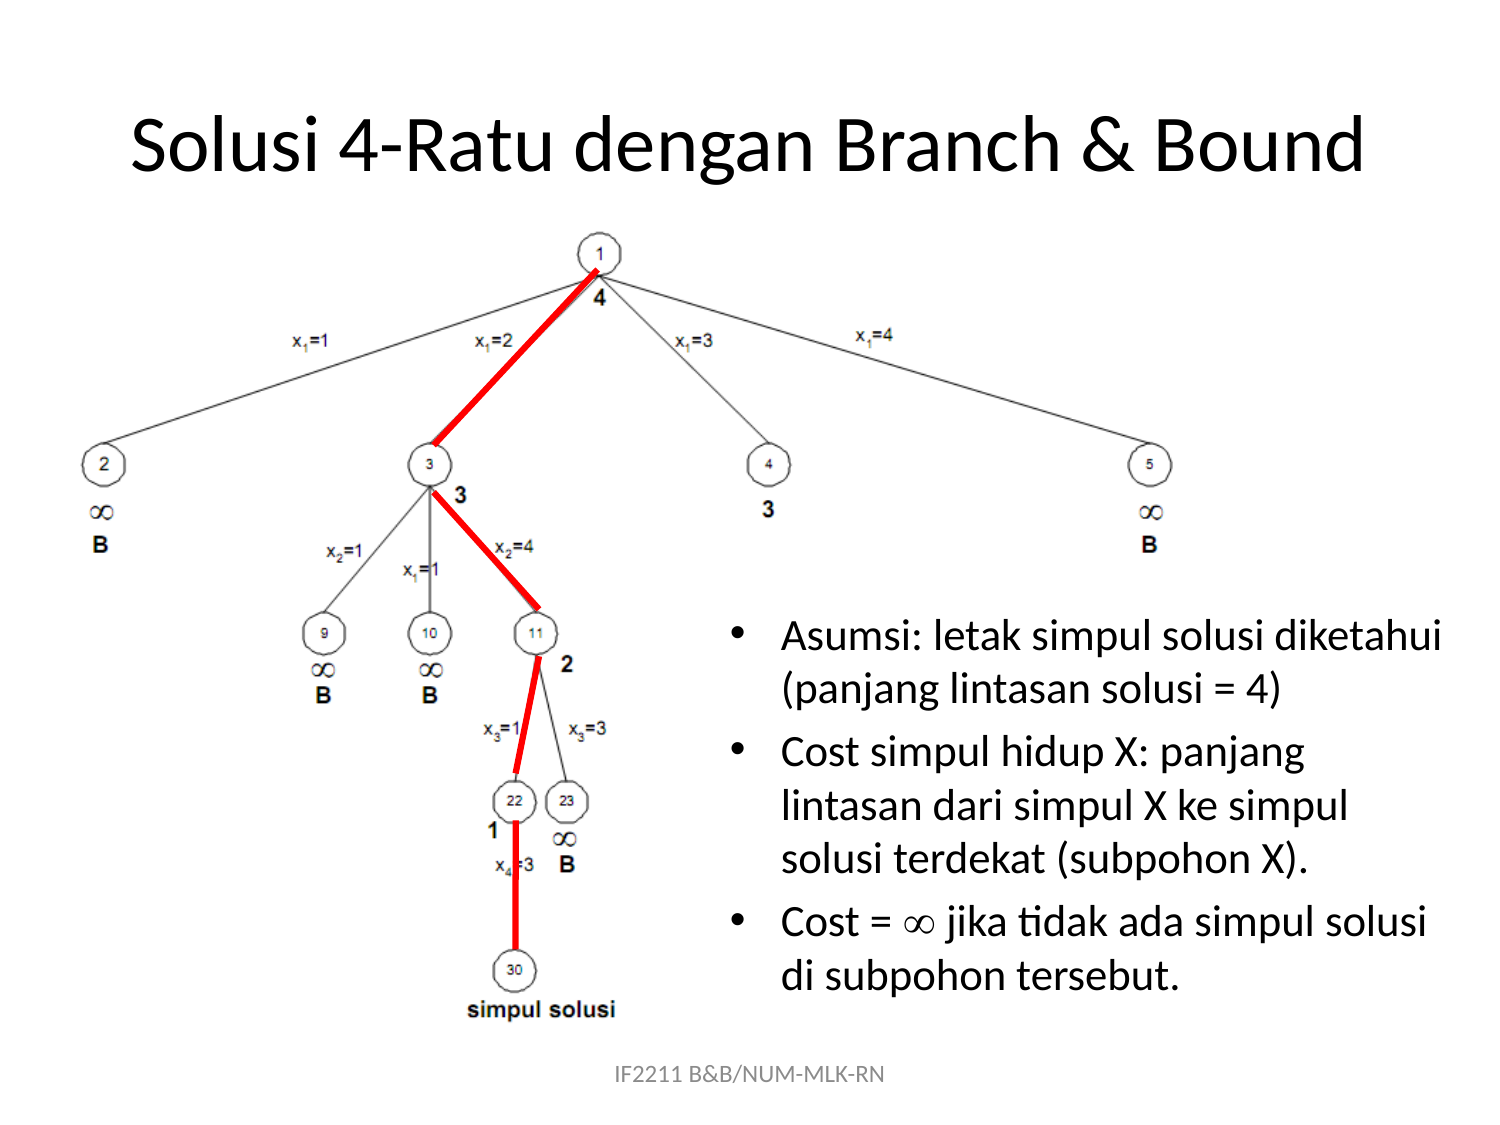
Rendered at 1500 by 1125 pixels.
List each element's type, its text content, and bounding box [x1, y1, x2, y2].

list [58, 222, 1197, 1044]
footer IF2211 B&B/NUM-MLK-RN [512, 1051, 988, 1103]
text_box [468, 702, 587, 727]
list Asumsi: letak simpul solusi diketahui (panjang lintasan solusi = 4) Cost simpul hidup X: panjang lintasan dari simpul X ke simpul solusi terdekat (subpohon X). Cost =  jika tidak ada simpul solusi di subpohon tersebut. [1202, 597, 1472, 1029]
title Solusi 4-Ratu dengan Branch & Bound [75, 45, 1425, 233]
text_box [427, 497, 546, 604]
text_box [427, 275, 604, 440]
